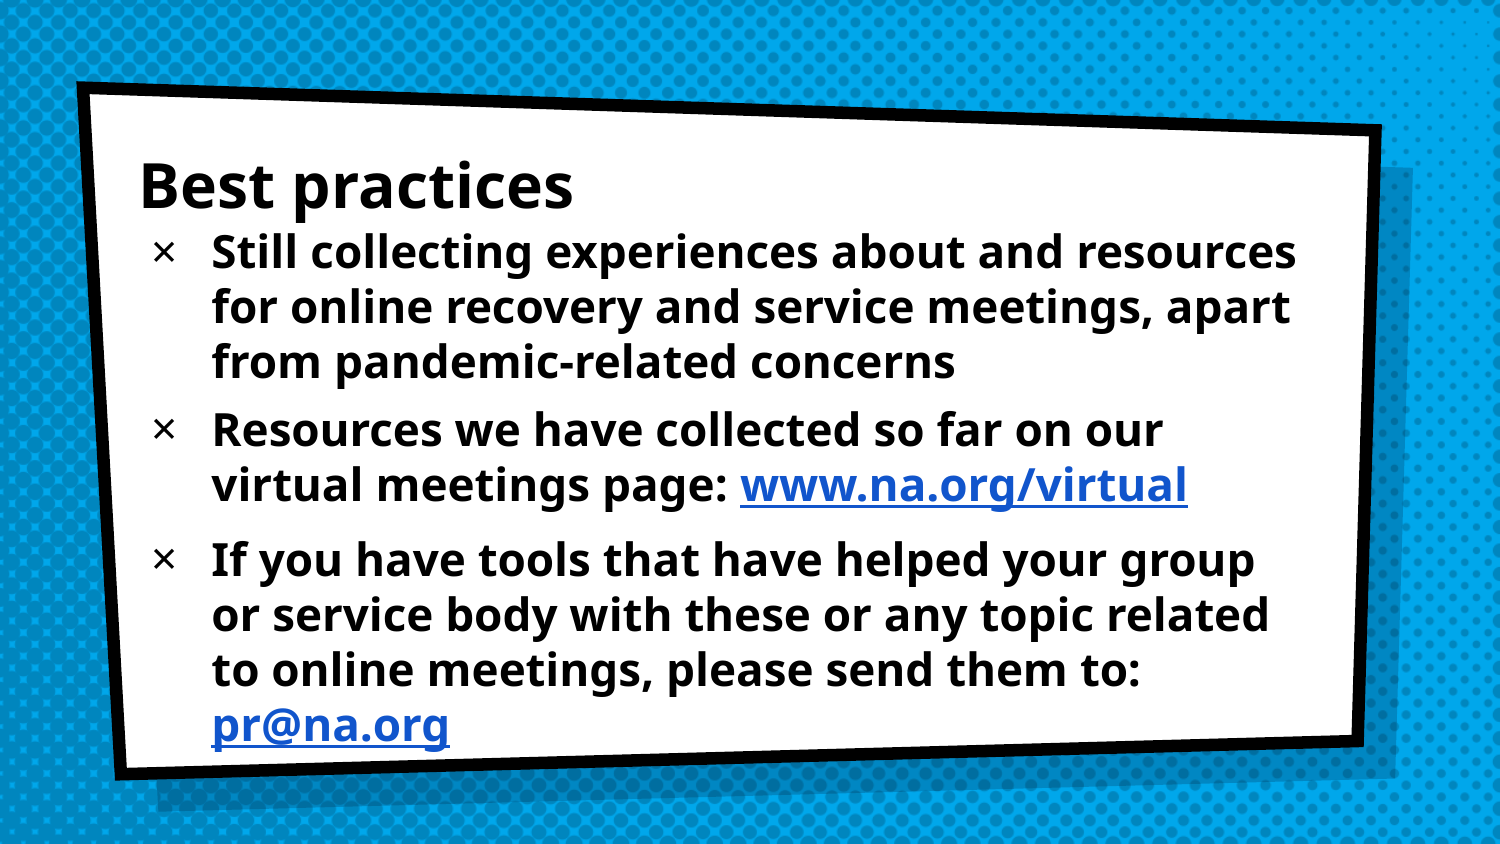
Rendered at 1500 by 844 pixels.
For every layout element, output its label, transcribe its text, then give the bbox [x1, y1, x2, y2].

list Still collecting experiences about and resources for online recovery and service meetings, apart from pandemic-related concerns Resources we have collected so far on our virtual meetings page: www.na.org/virtual If you have tools that have helped your group or service body with these or any topic related to online meetings, please send them to: pr@na.org [121, 207, 1327, 752]
title Best practices [123, 111, 1364, 237]
